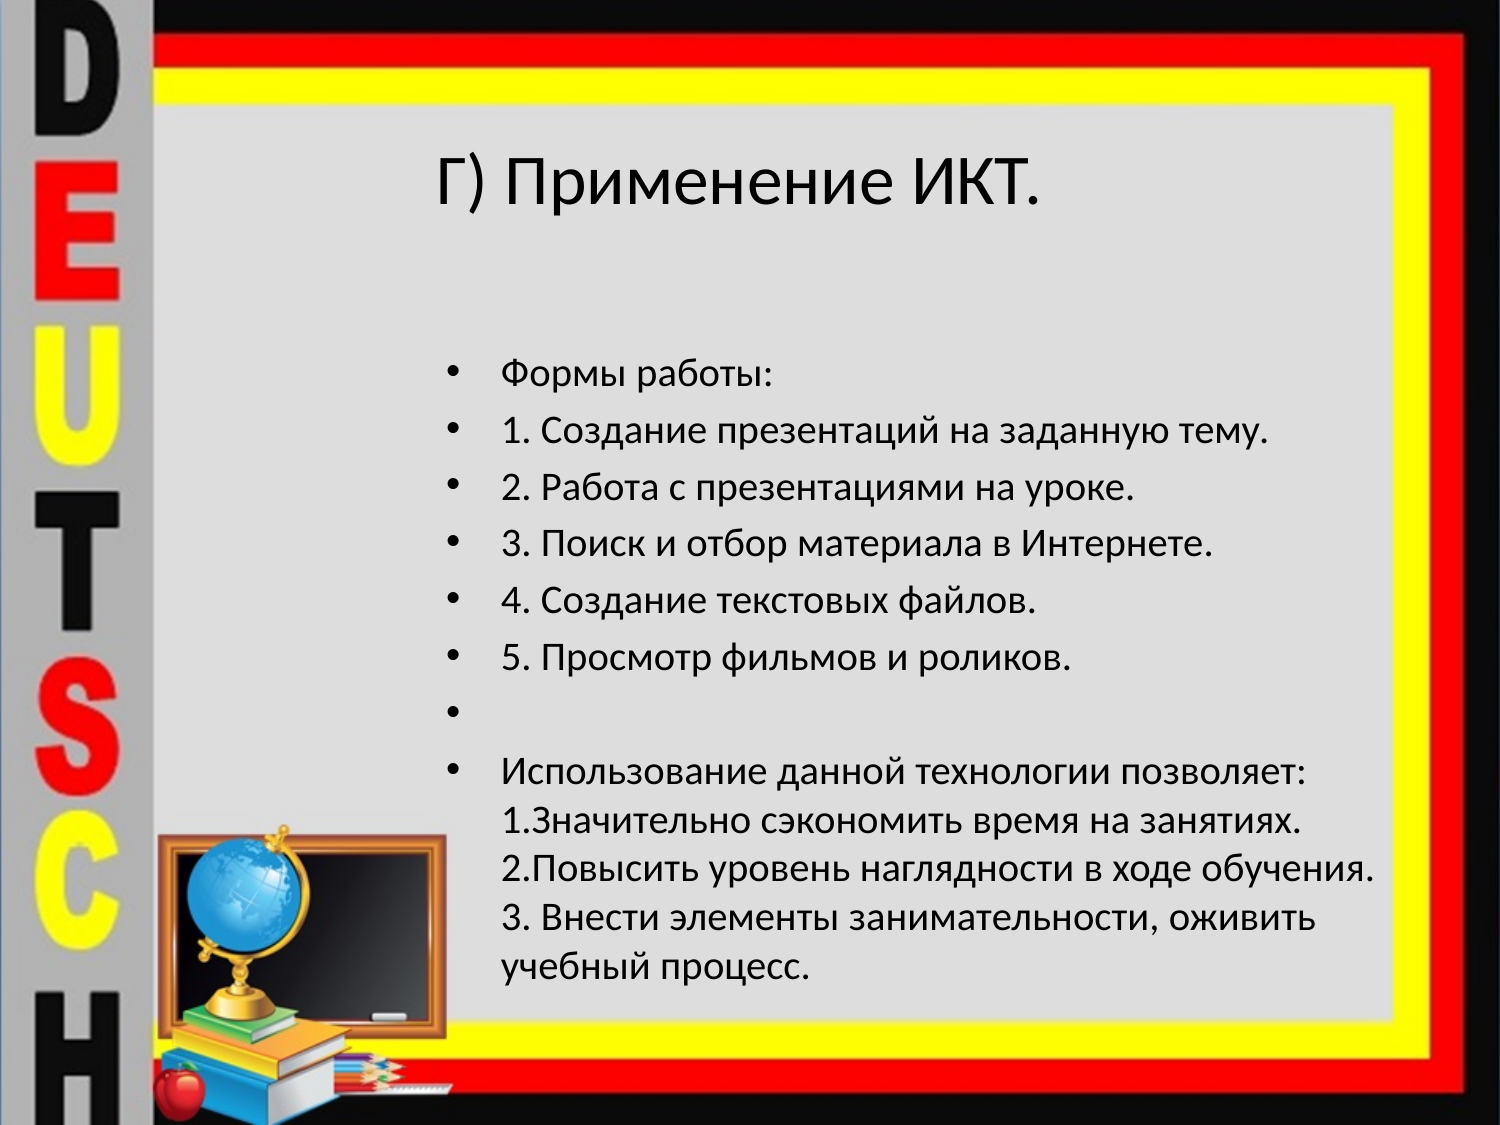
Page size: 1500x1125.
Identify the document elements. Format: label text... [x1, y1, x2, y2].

title Г) Применение ИКТ. [64, 125, 1415, 313]
picture [0, 0, 1500, 1125]
list Формы работы: 1. Создание презентаций на заданную тему. 2. Работа с презентациями на уроке. 3. Поиск и отбор материала в Интернете. 4. Создание текстовых файлов. 5. Просмотр фильмов и роликов. Использование данной технологии позволяет: 1.Значительно сэкономить время на занятиях. 2.Повысить уровень наглядности в ходе обучения. 3. Внести элементы занимательности, оживить учебный процесс. [431, 338, 1409, 1012]
